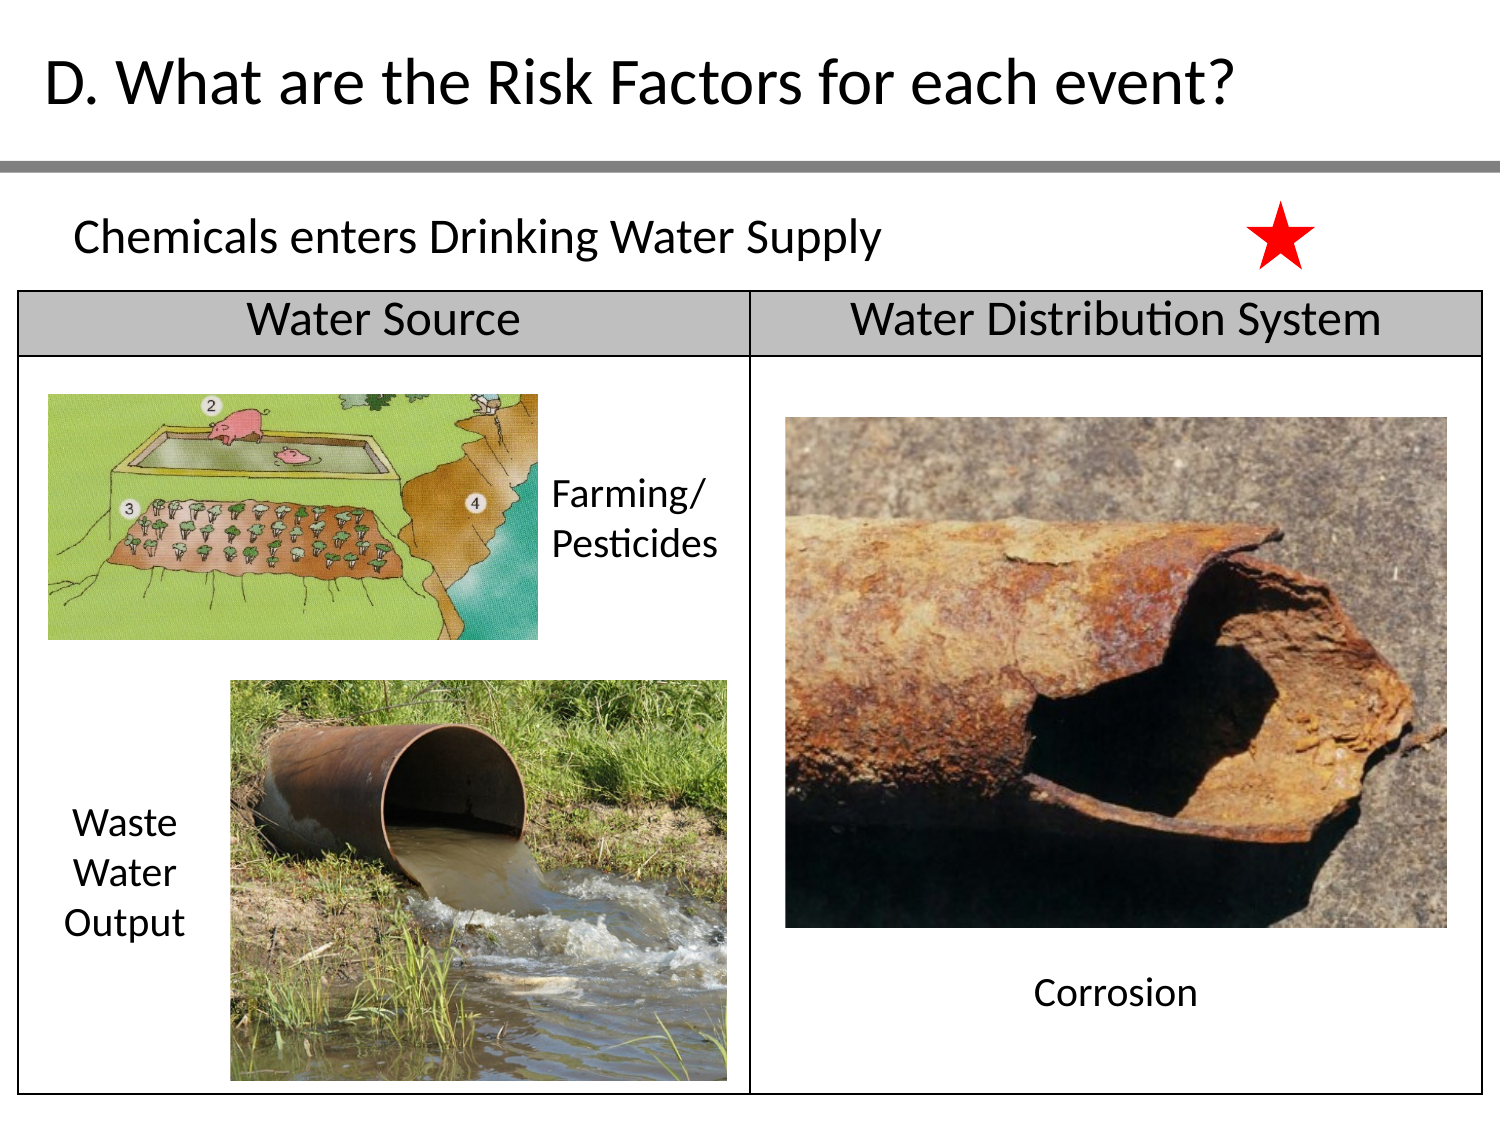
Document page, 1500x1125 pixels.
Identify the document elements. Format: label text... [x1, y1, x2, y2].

picture [229, 680, 728, 1082]
table_cell [19, 357, 749, 1093]
text_box Chemicals enters Drinking Water Supply [58, 196, 1396, 271]
text_box D. What are the Risk Factors for each event? [29, 30, 1317, 126]
text_box Farming/ Pesticides [541, 458, 765, 574]
picture [785, 417, 1448, 928]
text_box [1249, 204, 1313, 267]
table_header Water Source [19, 292, 749, 355]
table_cell [751, 357, 1481, 1093]
picture [47, 394, 538, 640]
table_header Water Distribution System [751, 292, 1481, 355]
text_box Corrosion [995, 957, 1237, 1023]
text_box Waste Water Output [29, 786, 221, 952]
